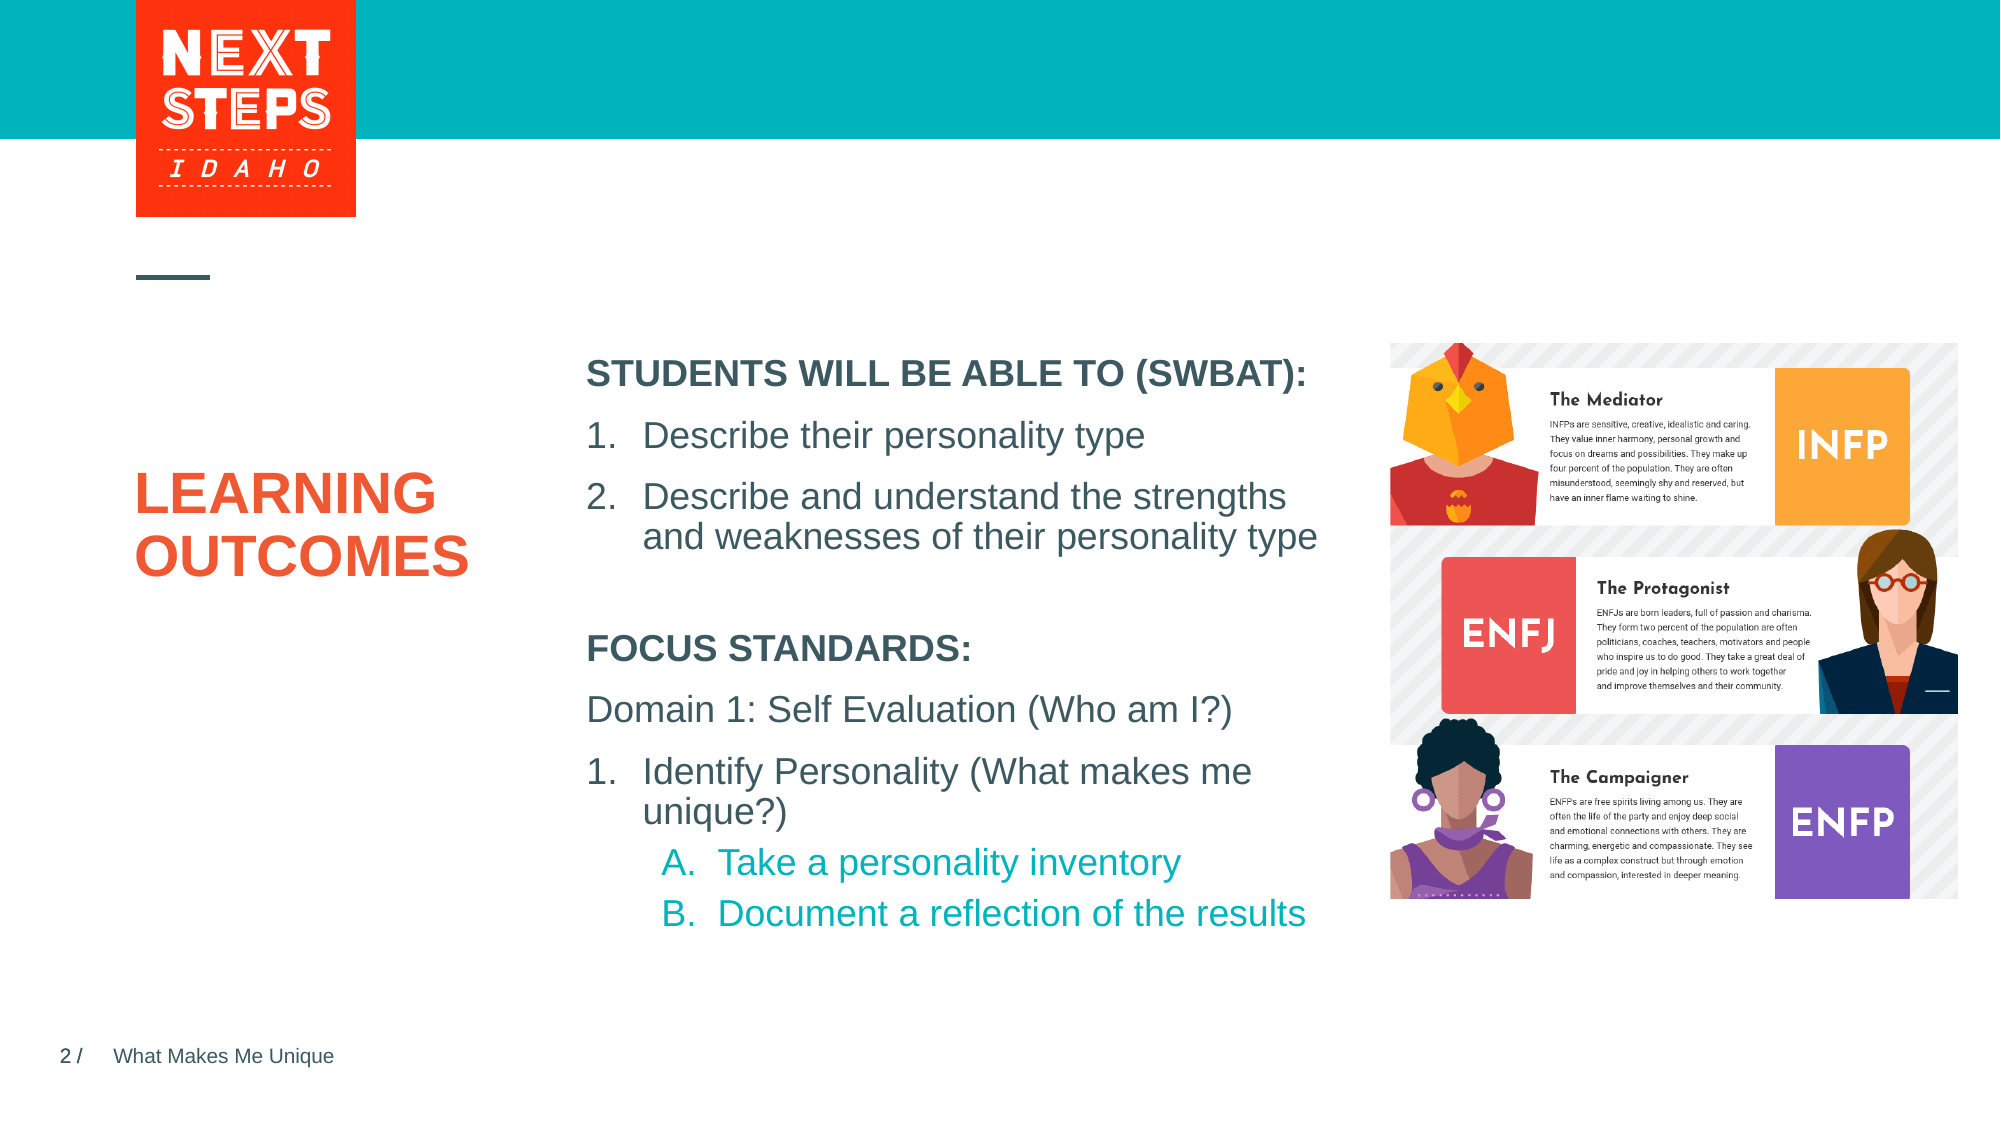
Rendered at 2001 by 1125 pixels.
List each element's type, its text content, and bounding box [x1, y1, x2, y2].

title LEARNING OUTCOMES [119, 456, 711, 599]
text_box STUDENTS WILL BE ABLE TO (SWBAT): Describe their personality type Describe and understand the strengths and weaknesses of their personality type [571, 347, 1347, 512]
picture [136, 0, 356, 217]
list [1390, 343, 1958, 899]
list FOCUS STANDARDS: Domain 1: Self Evaluation (Who am I?) Identify Personality (What makes me unique?) Take a personality inventory Document a reflection of the results [571, 621, 1335, 871]
footer What Makes Me Unique [98, 1035, 624, 1096]
